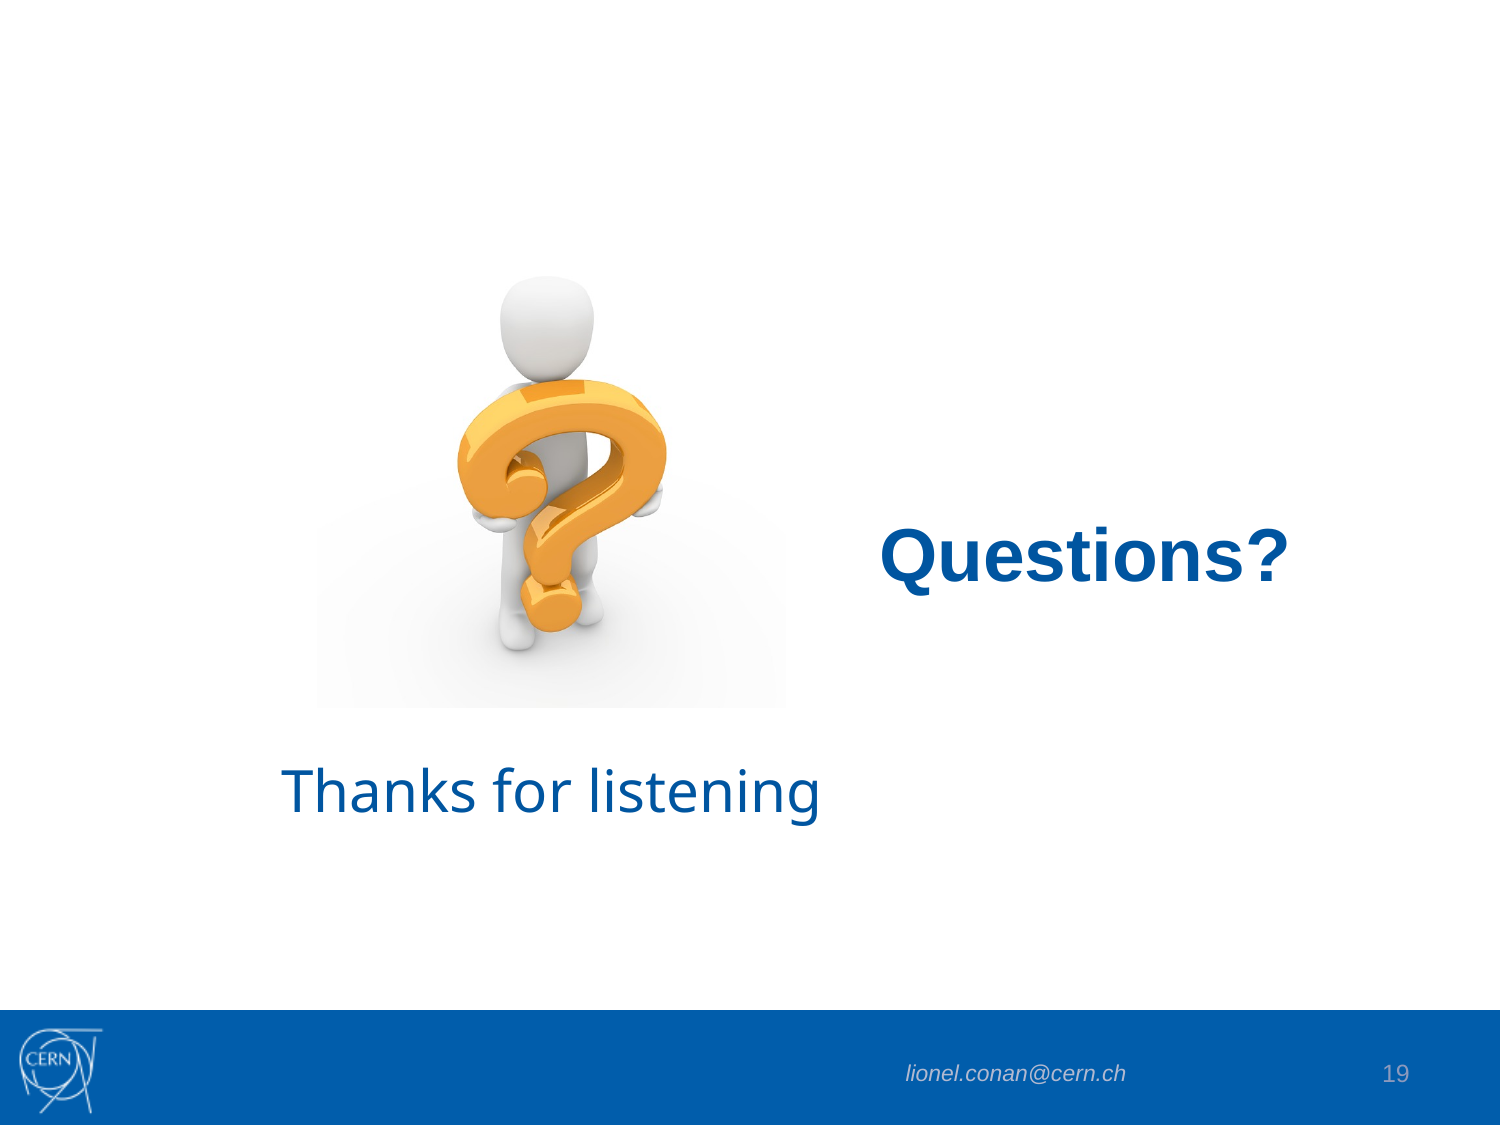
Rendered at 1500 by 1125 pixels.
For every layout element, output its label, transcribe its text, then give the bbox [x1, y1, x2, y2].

footer lionel.conan@cern.ch [707, 1042, 1326, 1103]
text_box Thanks for listening [266, 746, 837, 832]
slide_number 19 [1342, 1042, 1425, 1103]
picture [317, 239, 786, 708]
text_box Questions? [864, 499, 1311, 605]
